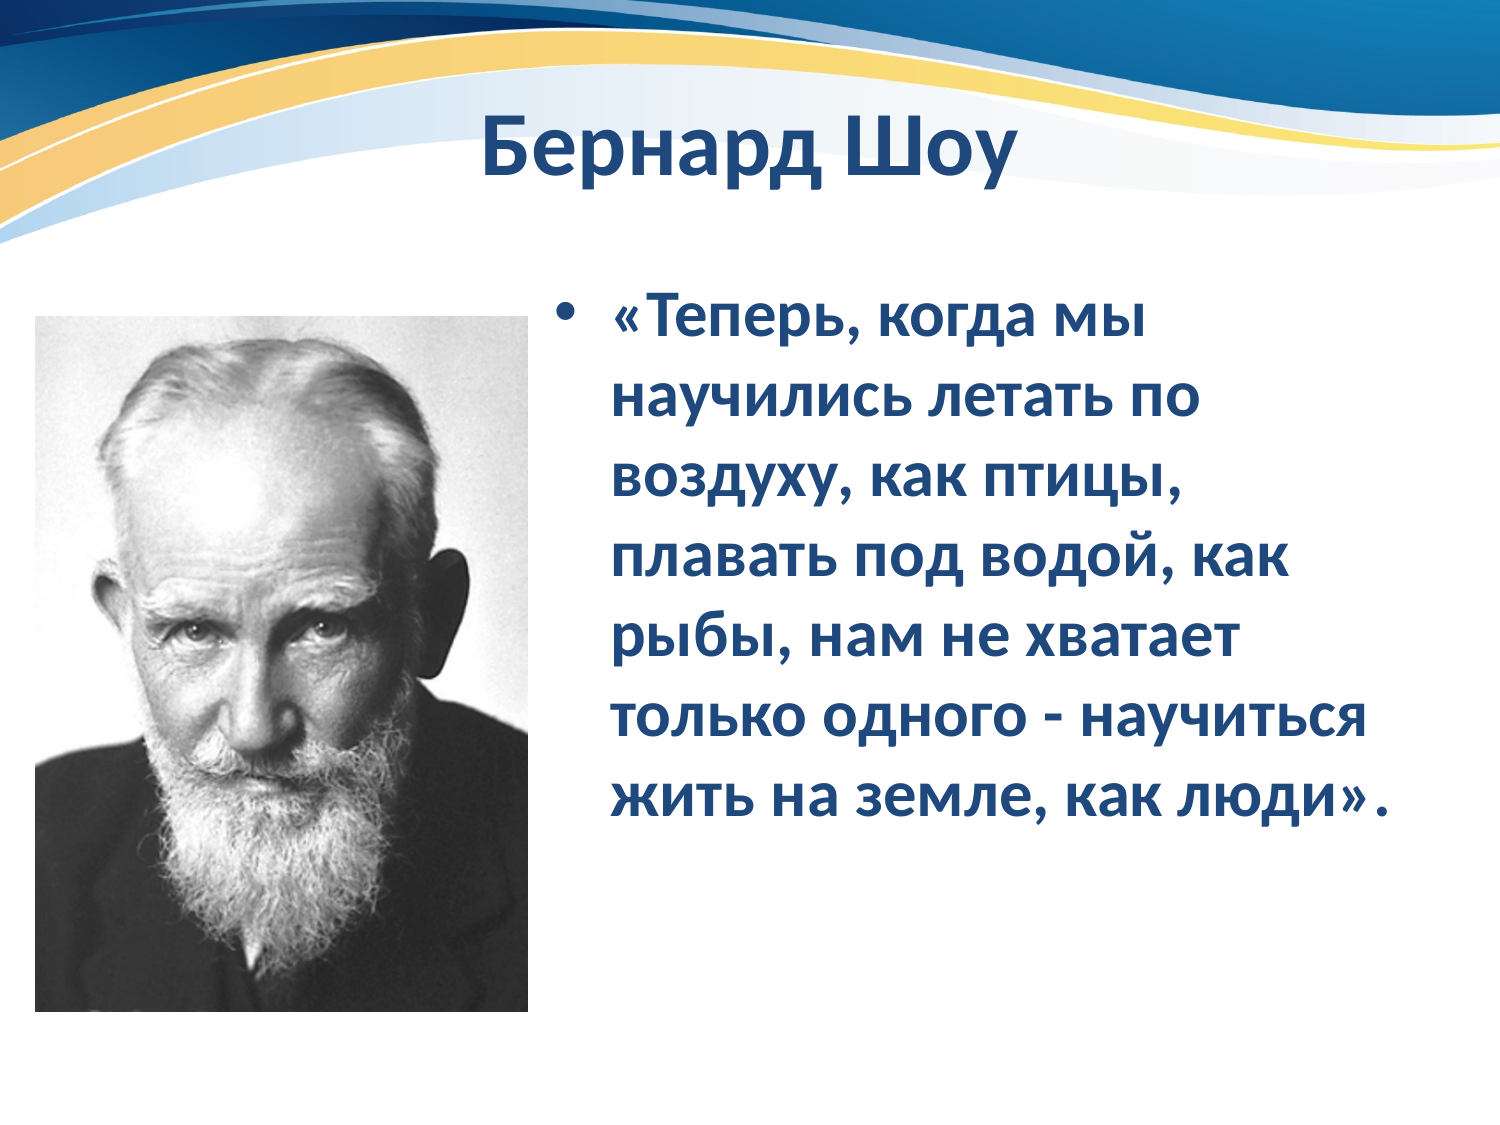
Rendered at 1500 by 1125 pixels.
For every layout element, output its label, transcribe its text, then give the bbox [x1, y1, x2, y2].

picture [0, 0, 1500, 1125]
list «Теперь, когда мы научились летать по воздуху, как птицы, плавать под водой, как рыбы, нам не хватает только одного - научиться жить на земле, как люди». [539, 262, 1425, 1005]
title Бернард Шоу [75, 45, 1425, 233]
